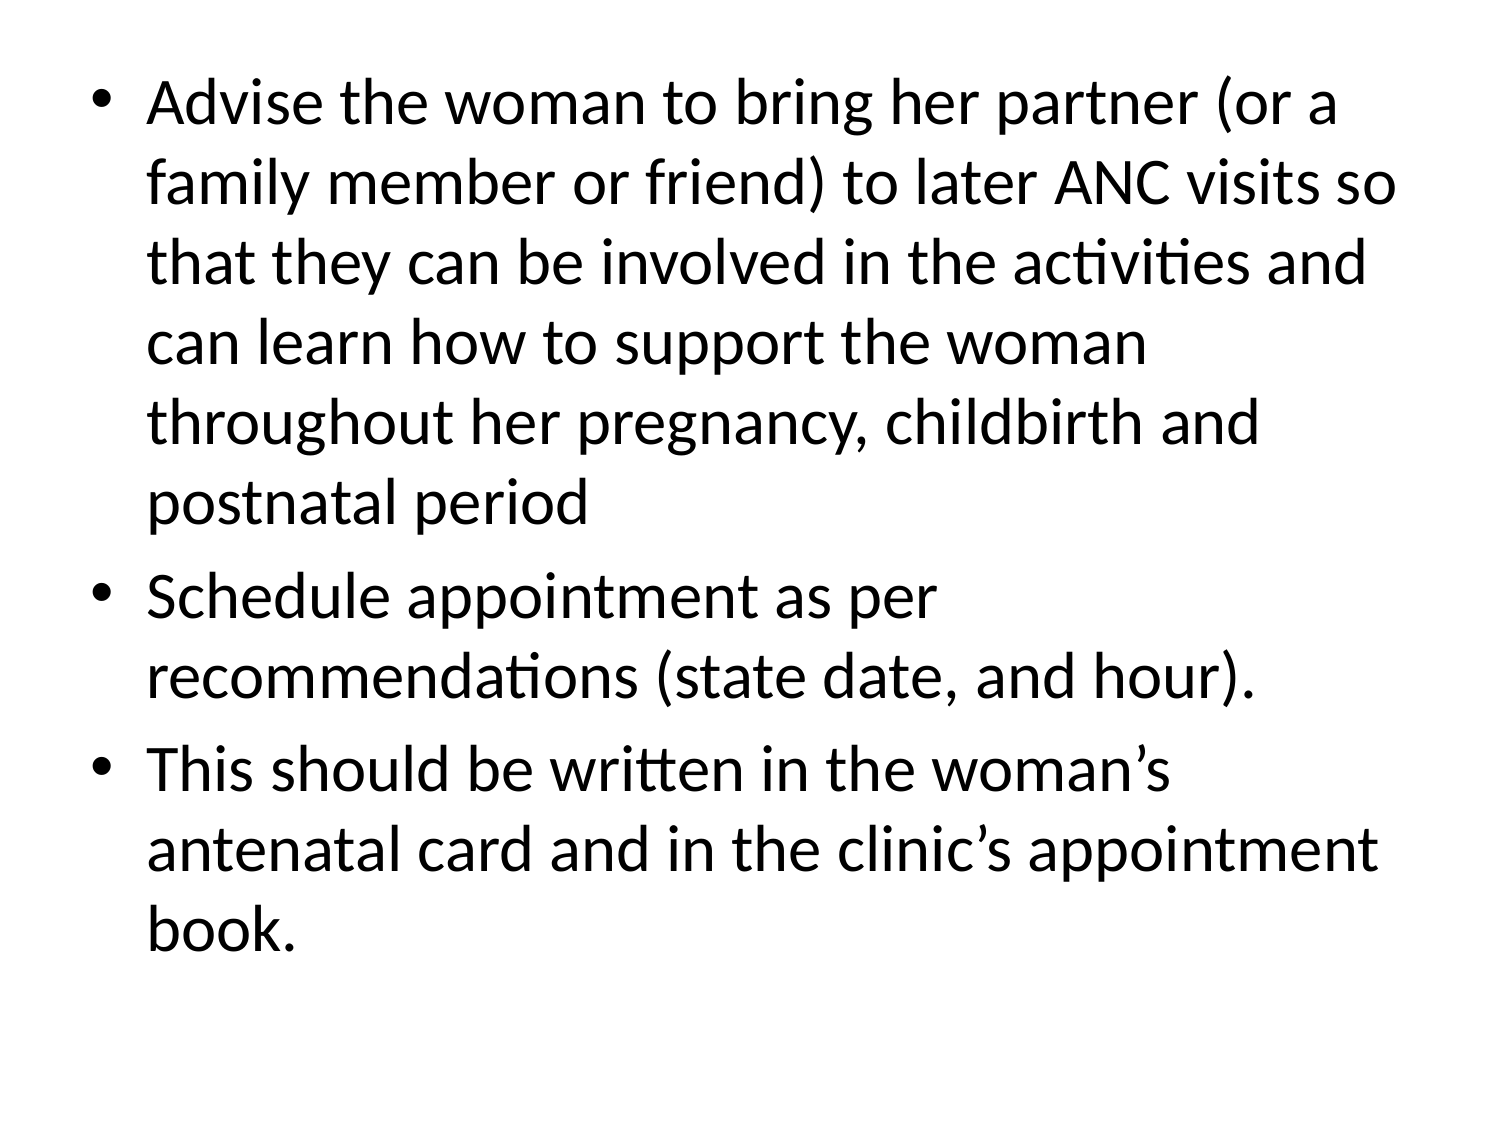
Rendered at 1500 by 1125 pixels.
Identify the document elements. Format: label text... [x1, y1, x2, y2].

list Advise the woman to bring her partner (or a family member or friend) to later ANC visits so that they can be involved in the activities and can learn how to support the woman throughout her pregnancy, childbirth and postnatal period Schedule appointment as per recommendations (state date, and hour). This should be written in the woman’s antenatal card and in the clinic’s appointment book. [75, 50, 1425, 1005]
